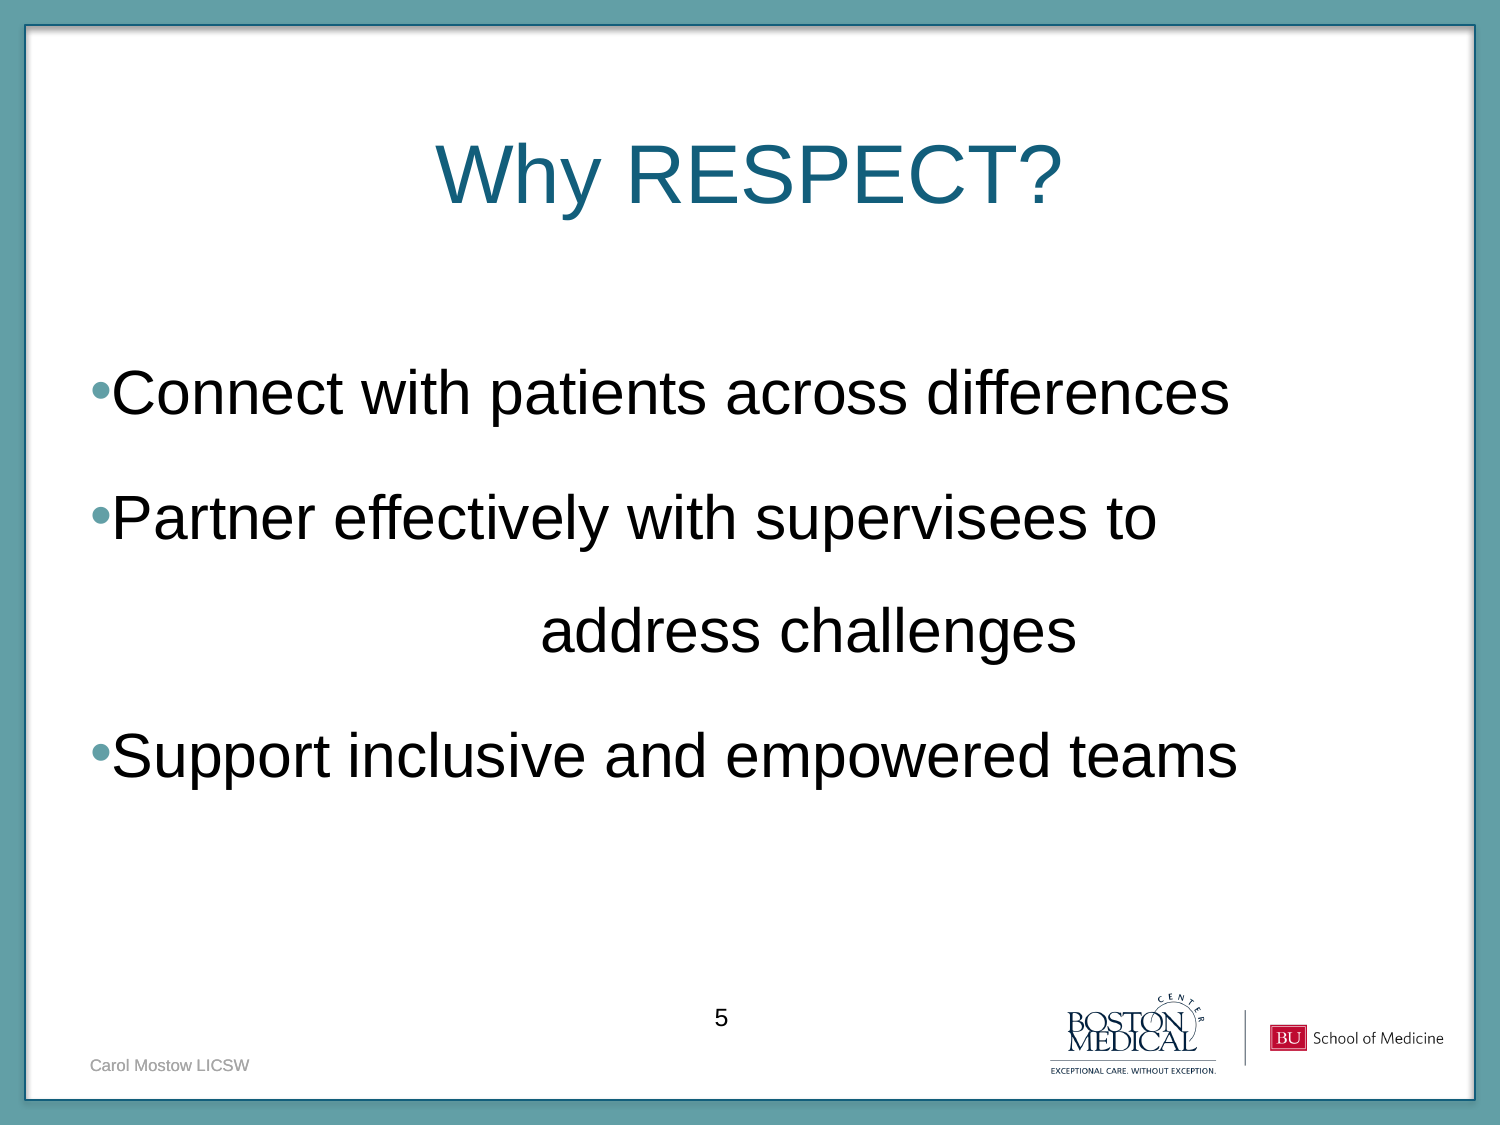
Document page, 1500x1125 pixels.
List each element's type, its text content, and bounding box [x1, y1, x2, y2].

title Why RESPECT? [75, 50, 1425, 224]
text_box Carol Mostow LICSW [74, 987, 988, 1083]
picture [1037, 973, 1457, 1099]
text_box 5 [699, 993, 765, 1039]
list Connect with patients across differences Partner effectively with supervisees to address challenges Support inclusive and empowered teams [74, 224, 1426, 988]
